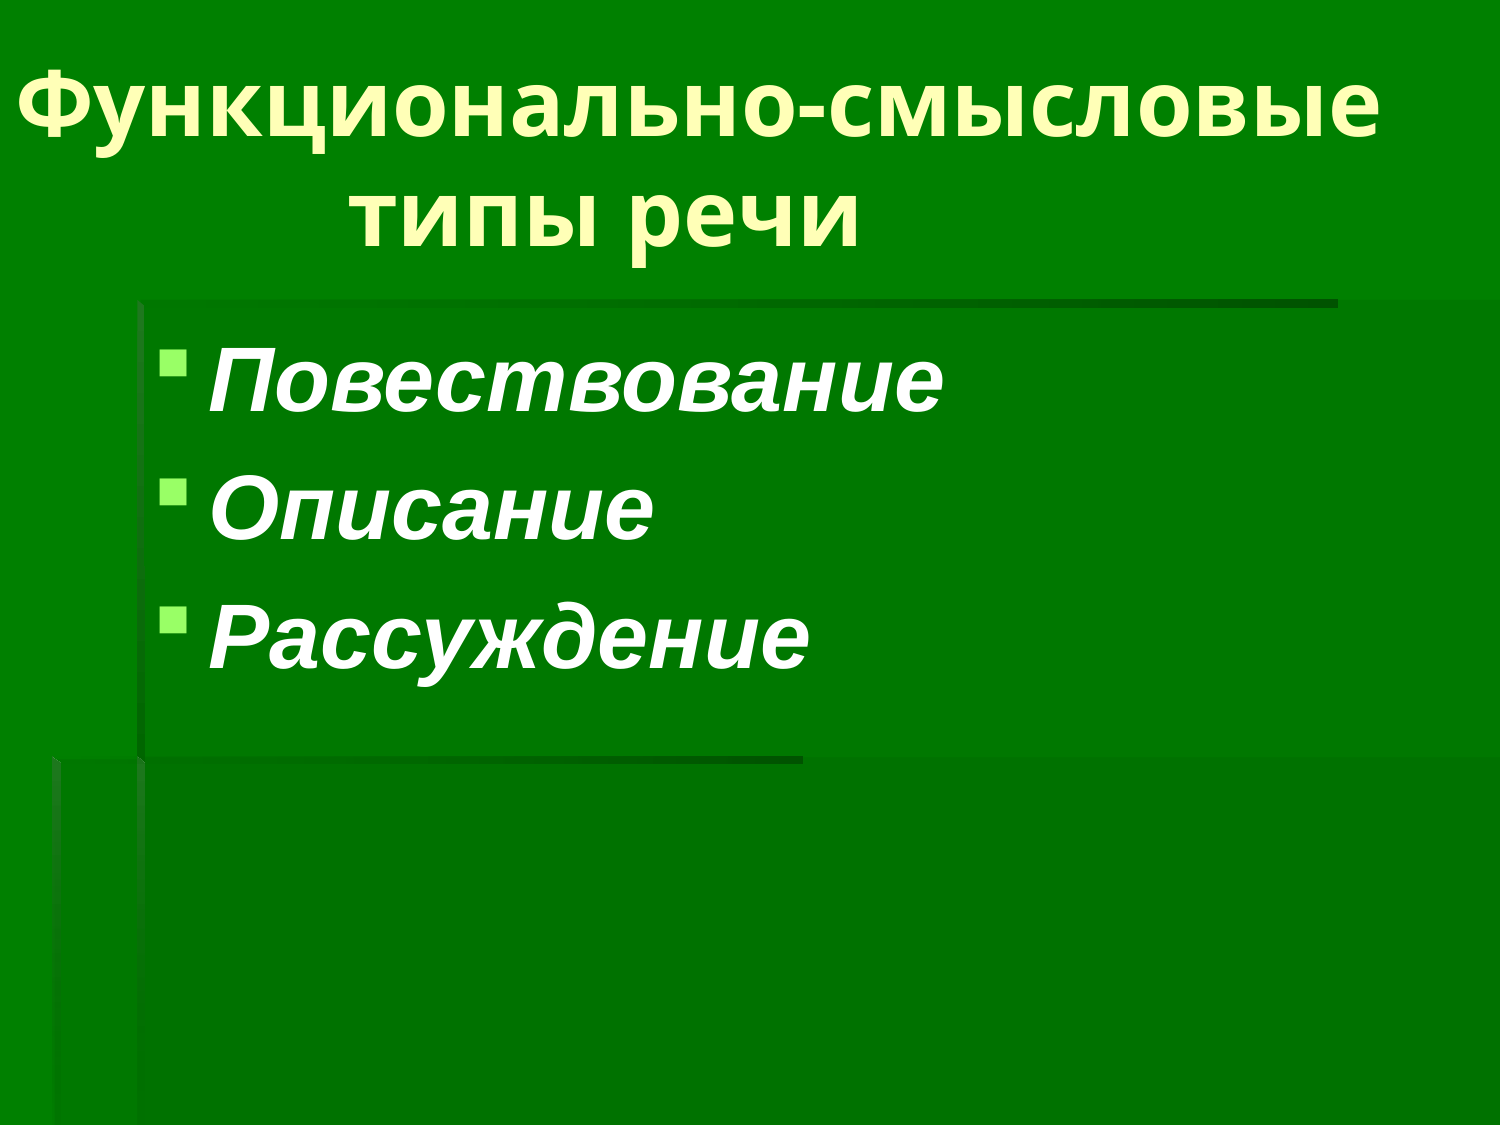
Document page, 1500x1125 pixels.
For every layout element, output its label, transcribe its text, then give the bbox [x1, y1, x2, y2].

list Повествование Описание Рассуждение [137, 312, 1452, 1001]
title Функционально-смысловые типы речи [0, 0, 1500, 311]
